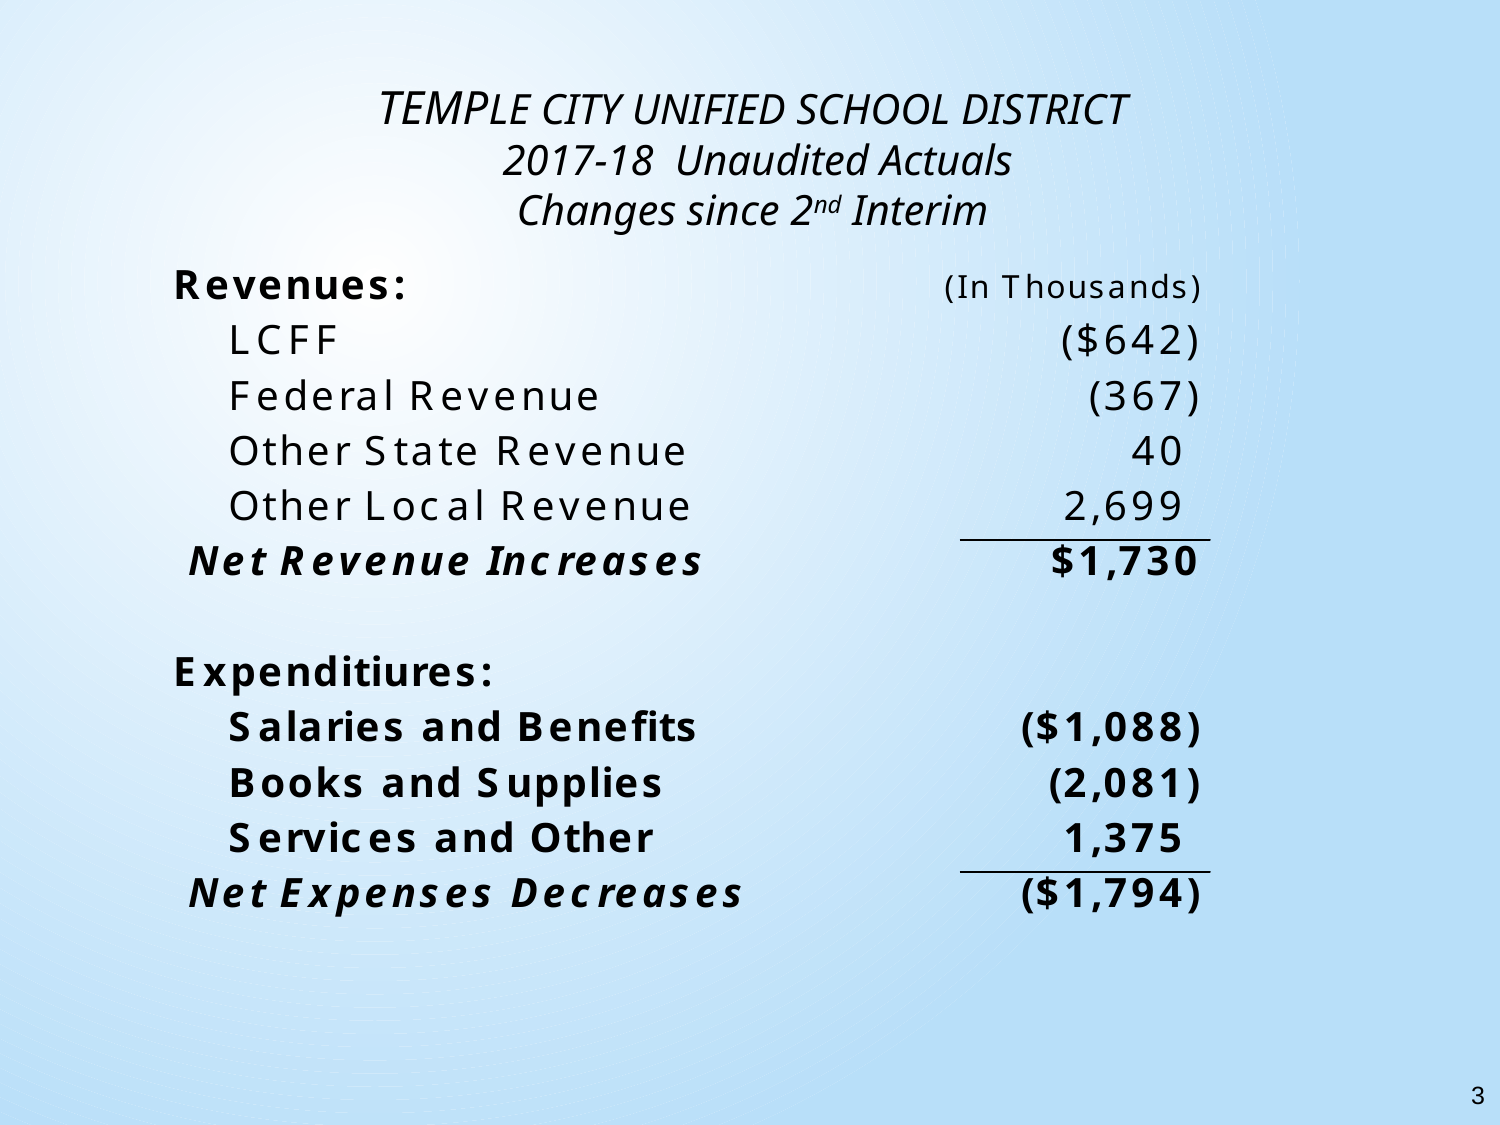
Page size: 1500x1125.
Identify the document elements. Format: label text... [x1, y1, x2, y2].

slide_number 3 [1394, 1065, 1500, 1125]
title TEMPLE CITY UNIFIED SCHOOL DISTRICT 2017-18 Unaudited Actuals Changes since 2nd Interim [77, 62, 1428, 250]
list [162, 262, 1213, 929]
